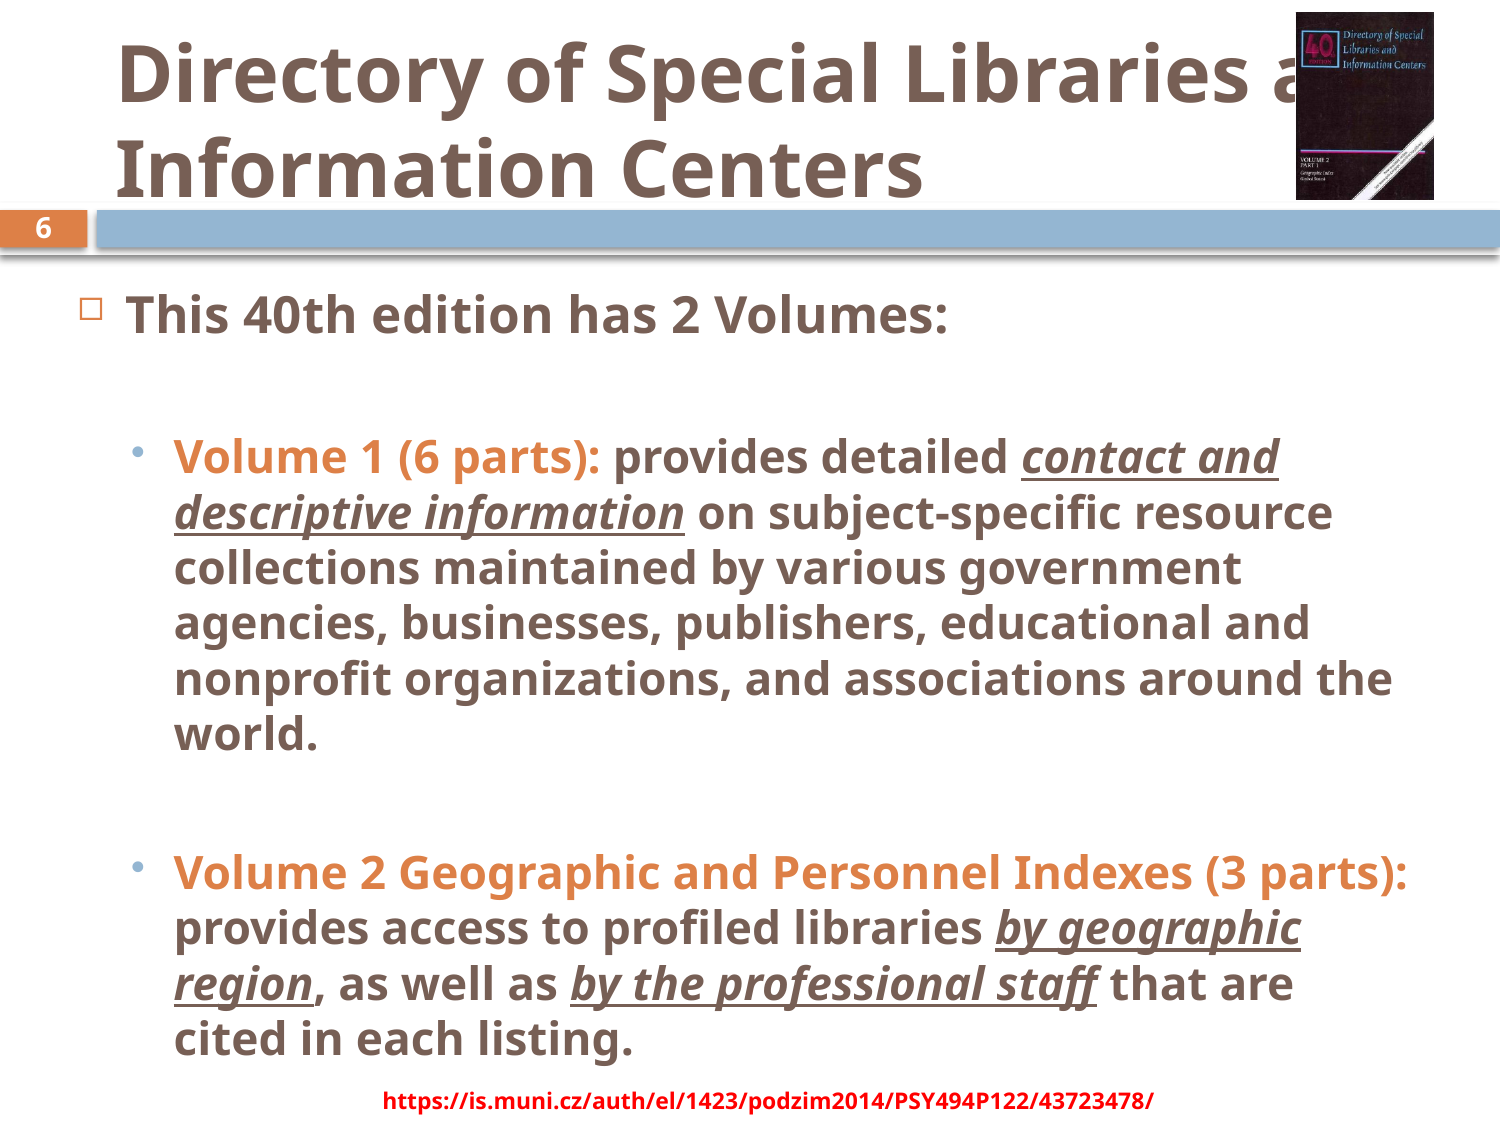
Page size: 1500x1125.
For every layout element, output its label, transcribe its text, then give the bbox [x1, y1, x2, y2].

footer https://is.muni.cz/auth/el/1423/podzim2014/PSY494P122/43723478/ [75, 1081, 1463, 1119]
list This 40th edition has 2 Volumes: Volume 1 (6 parts): provides detailed contact and descriptive information on subject-specific resource collections maintained by various government agencies, businesses, publishers, educational and nonprofit organizations, and associations around the world. Volume 2 Geographic and Personnel Indexes (3 parts): provides access to profiled libraries by geographic region, as well as by the professional staff that are cited in each listing. [62, 275, 1425, 1075]
picture [1295, 12, 1434, 201]
slide_number 6 [0, 208, 88, 249]
title Directory of Special Libraries and Information Centers [100, 37, 1289, 200]
